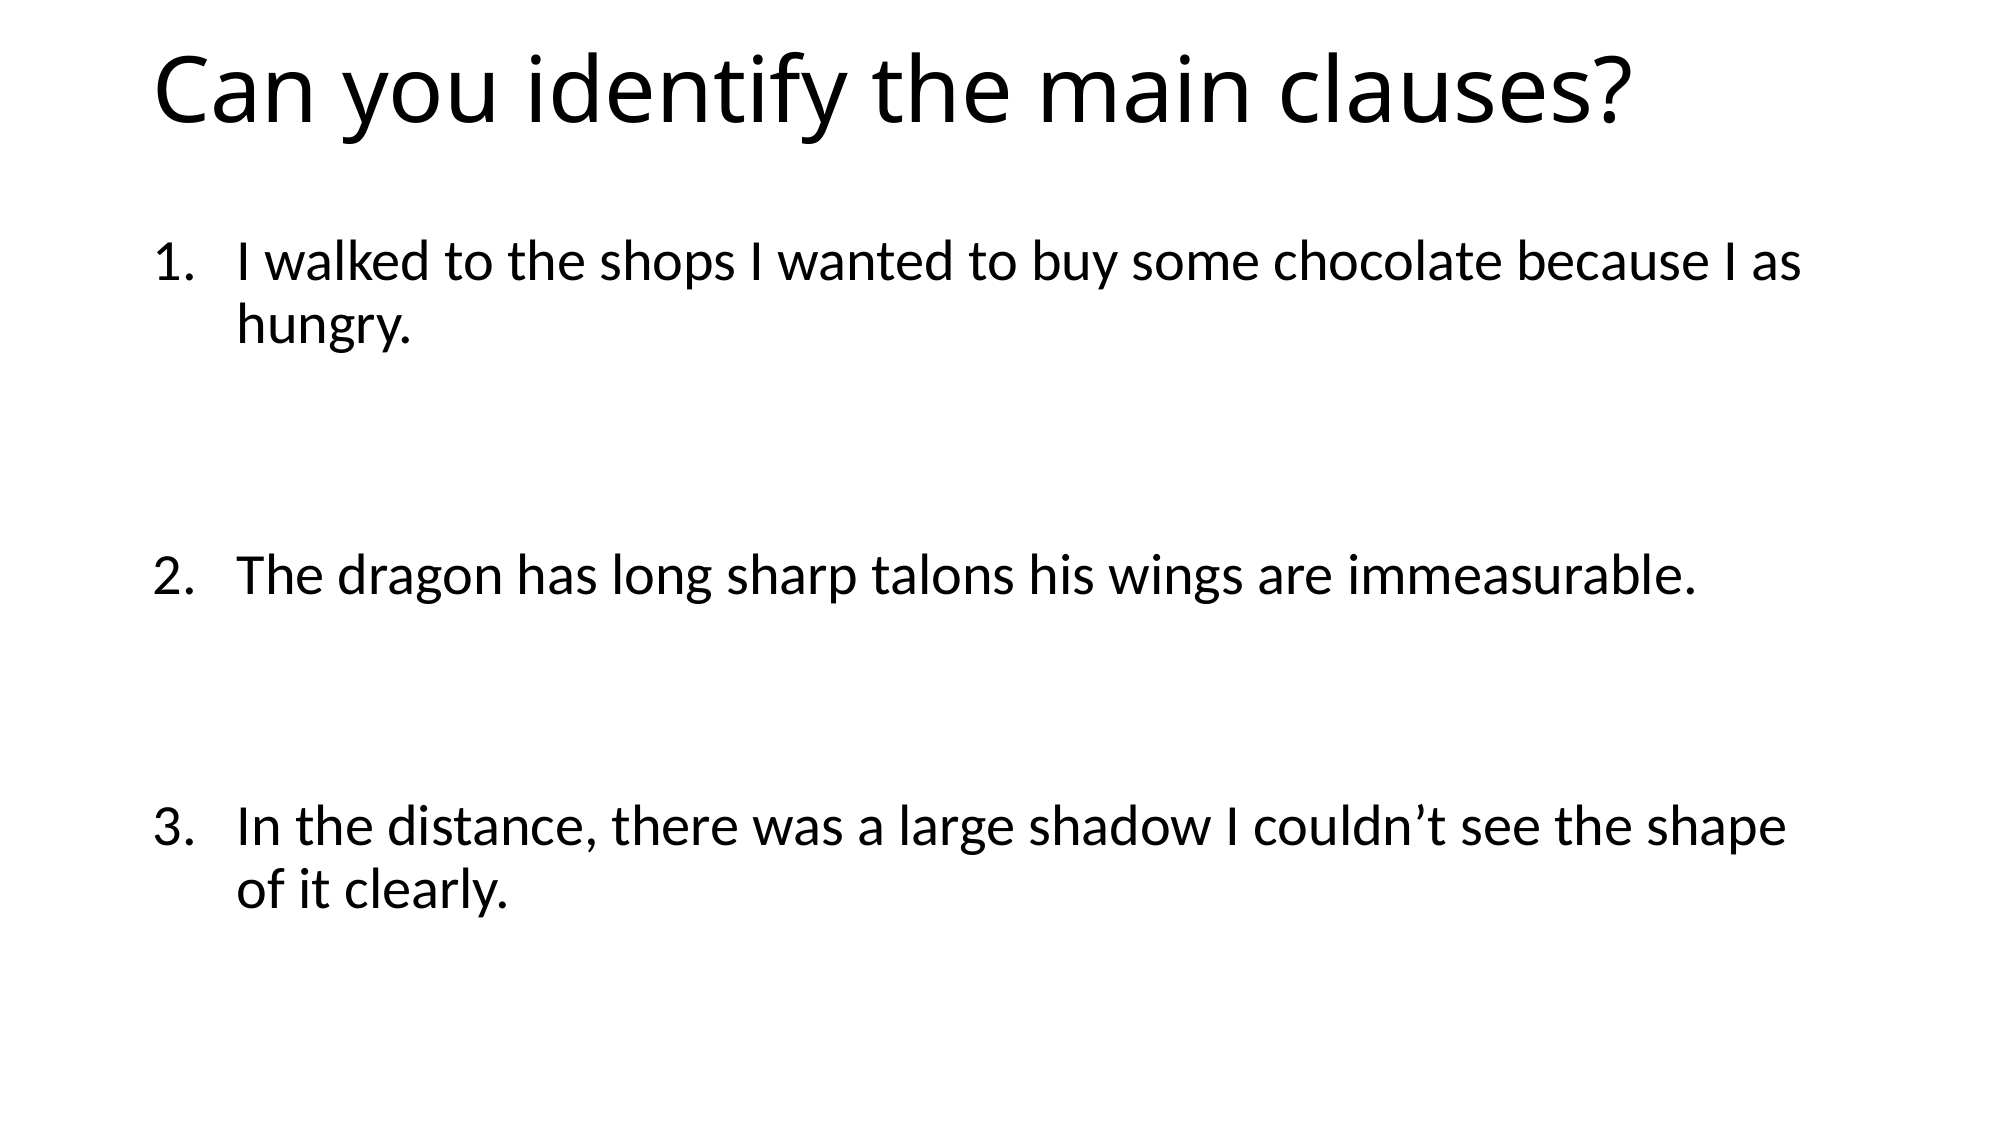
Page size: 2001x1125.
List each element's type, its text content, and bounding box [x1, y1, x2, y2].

title Can you identify the main clauses? [137, 0, 1863, 202]
list I walked to the shops I wanted to buy some chocolate because I as hungry. The dragon has long sharp talons his wings are immeasurable. In the distance, there was a large shadow I couldn’t see the shape of it clearly. [137, 222, 1863, 1014]
